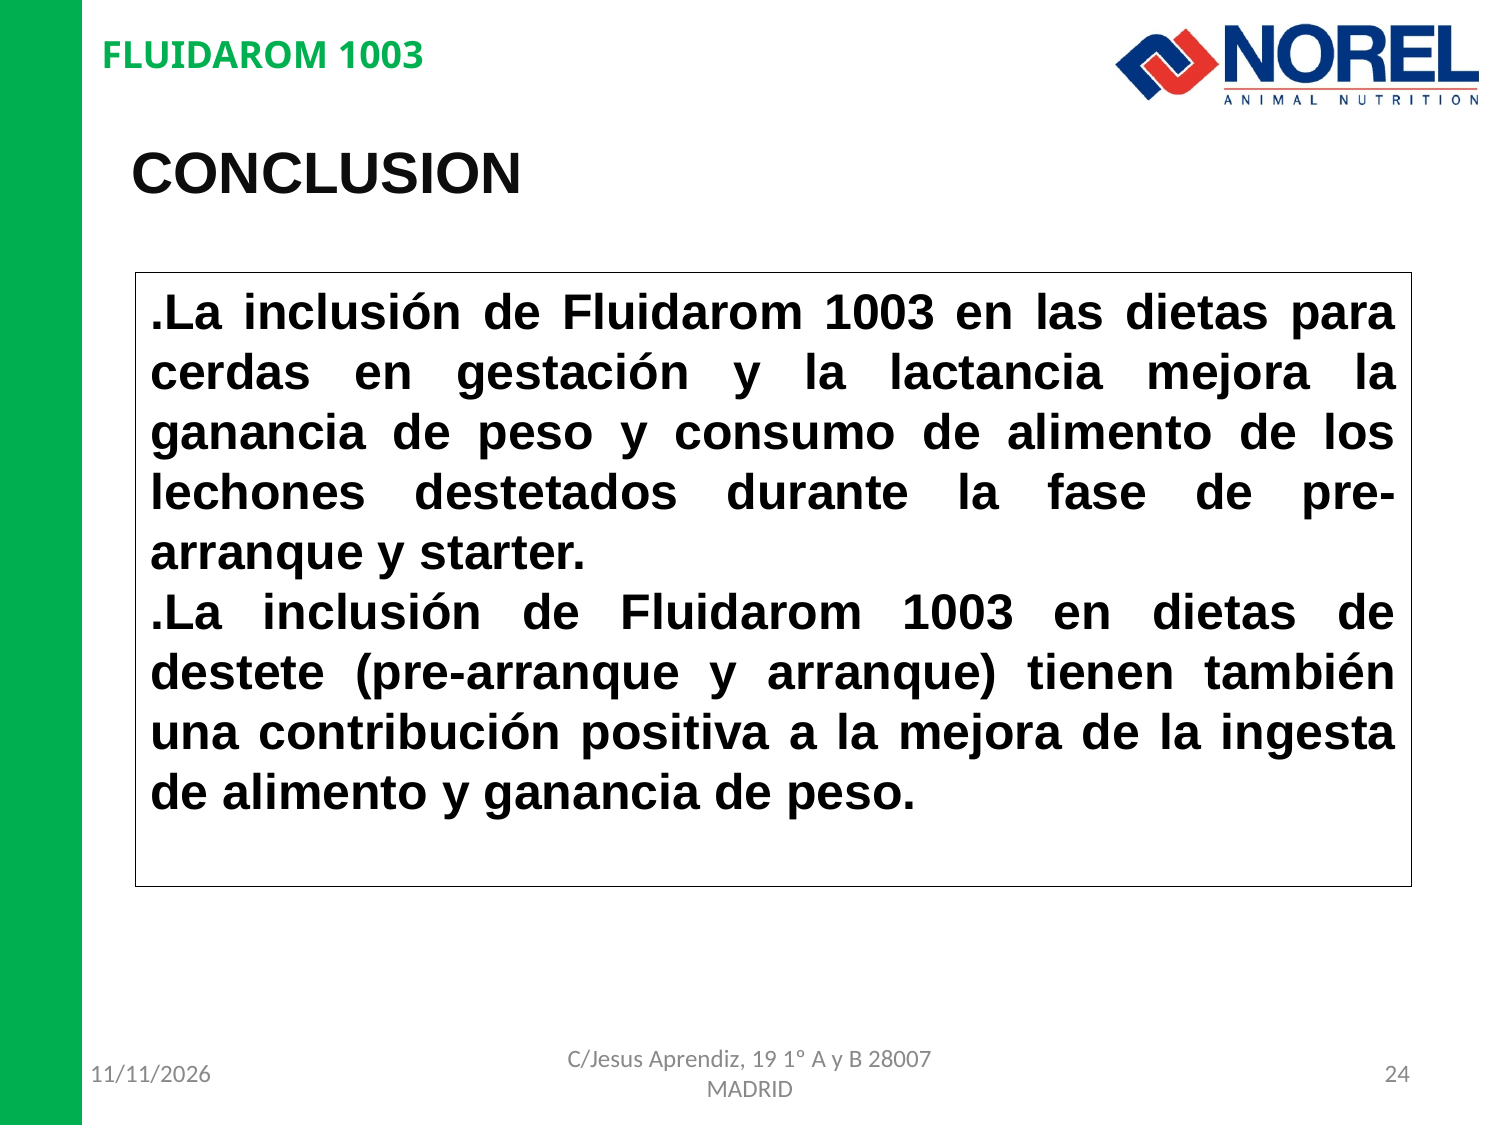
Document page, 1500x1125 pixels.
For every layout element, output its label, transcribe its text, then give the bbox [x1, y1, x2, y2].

text_box .La inclusión de Fluidarom 1003 en las dietas para cerdas en gestación y la lactancia mejora la ganancia de peso y consumo de alimento de los lechones destetados durante la fase de pre-arranque y starter. .La inclusión de Fluidarom 1003 en dietas de destete (pre-arranque y arranque) tienen también una contribución positiva a la mejora de la ingesta de alimento y ganancia de peso. [135, 272, 1412, 887]
picture [1113, 23, 1480, 106]
footer C/Jesus Aprendiz, 19 1º A y B 28007 MADRID [512, 1042, 988, 1103]
text_box FLUIDAROM 1003 [86, 23, 449, 84]
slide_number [75, 1042, 425, 1103]
text_box CONCLUSION [117, 128, 1425, 211]
slide_number 24 [1074, 1042, 1425, 1103]
